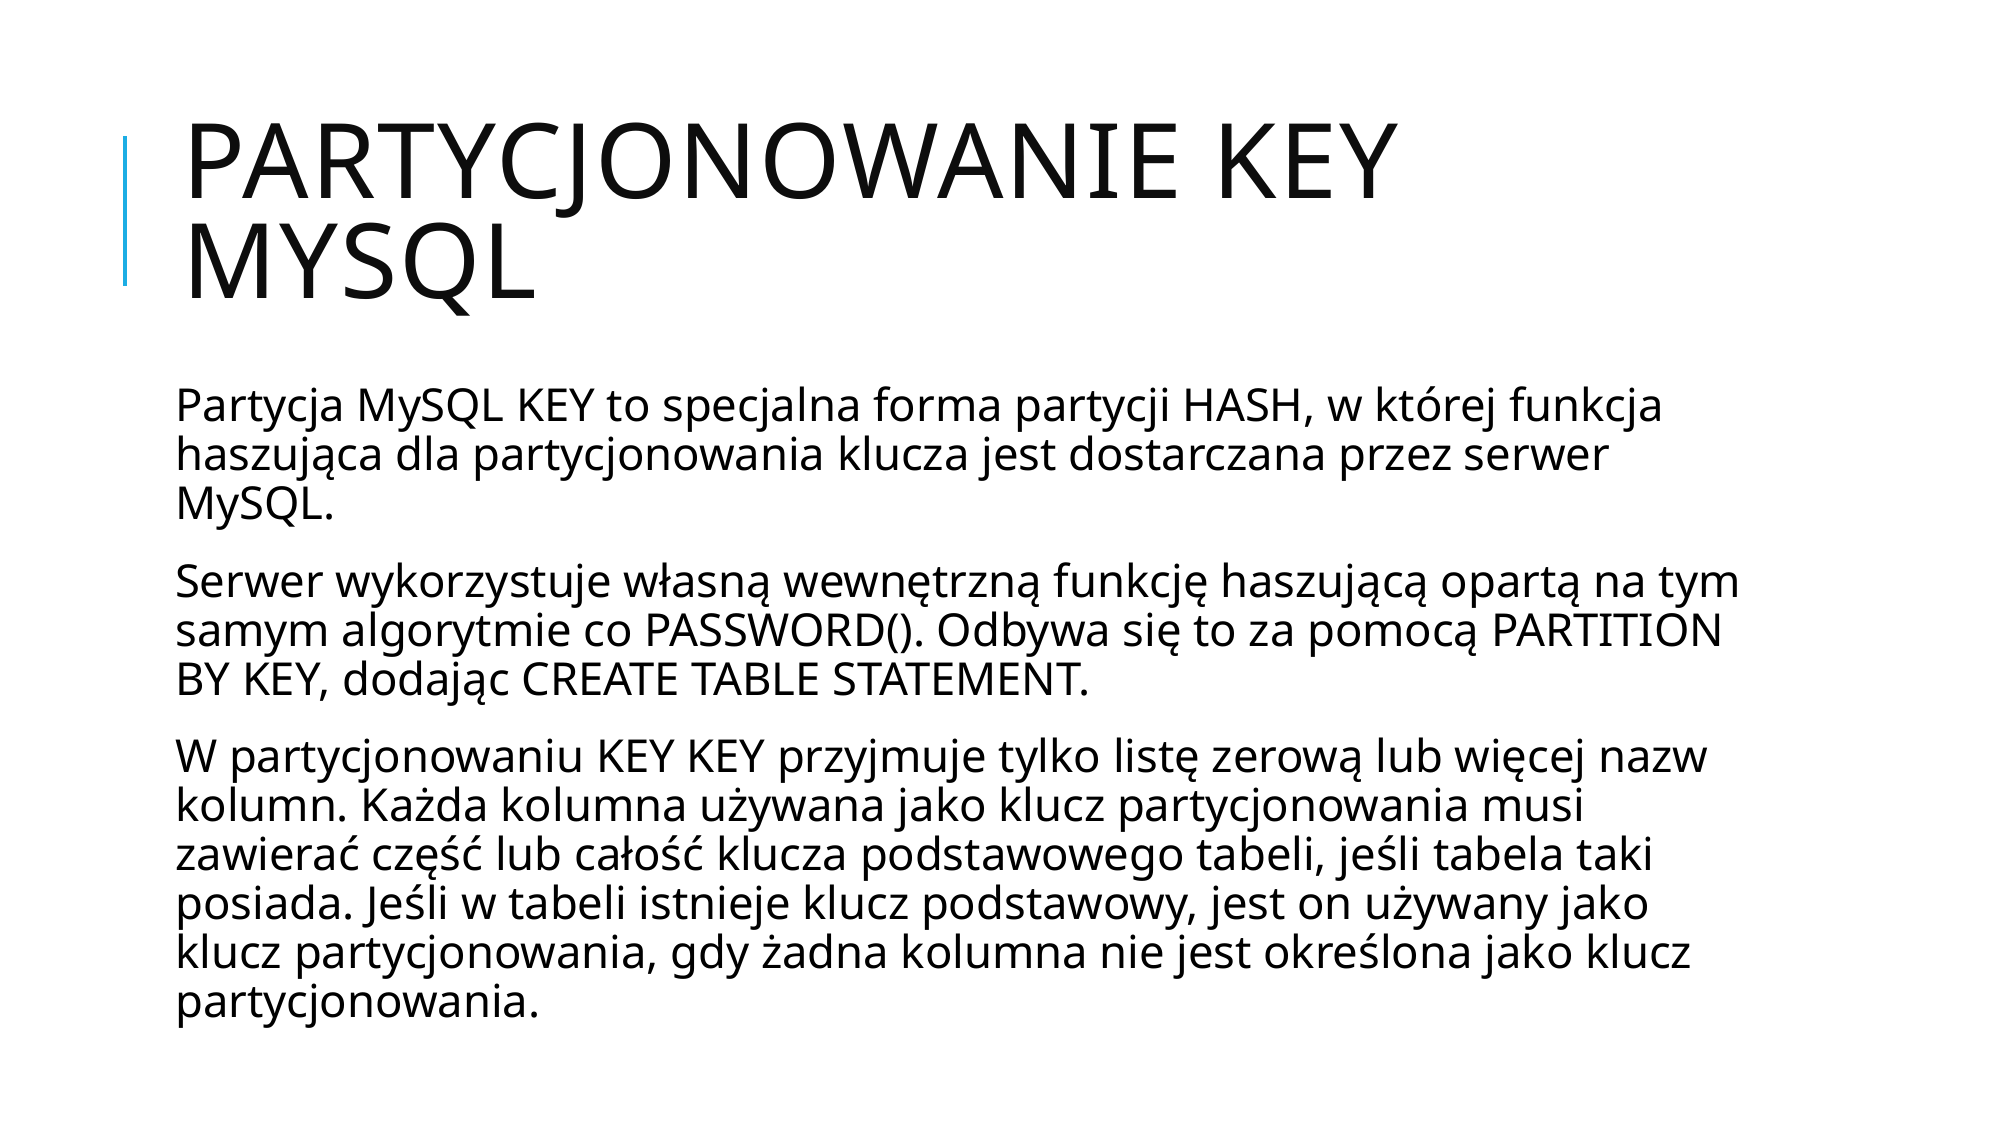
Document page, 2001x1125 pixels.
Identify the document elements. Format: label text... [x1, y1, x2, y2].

title Partycjonowanie KEY MySQL [168, 96, 1763, 342]
list Partycja MySQL KEY to specjalna forma partycji HASH, w której funkcja haszująca dla partycjonowania klucza jest dostarczana przez serwer MySQL. Serwer wykorzystuje własną wewnętrzną funkcję haszującą opartą na tym samym algorytmie co PASSWORD(). Odbywa się to za pomocą PARTITION BY KEY, dodając CREATE TABLE STATEMENT. W partycjonowaniu KEY KEY przyjmuje tylko listę zerową lub więcej nazw kolumn. Każda kolumna używana jako klucz partycjonowania musi zawierać część lub całość klucza podstawowego tabeli, jeśli tabela taki posiada. Jeśli w tabeli istnieje klucz podstawowy, jest on używany jako klucz partycjonowania, gdy żadna kolumna nie jest określona jako klucz partycjonowania. [168, 375, 1763, 1035]
